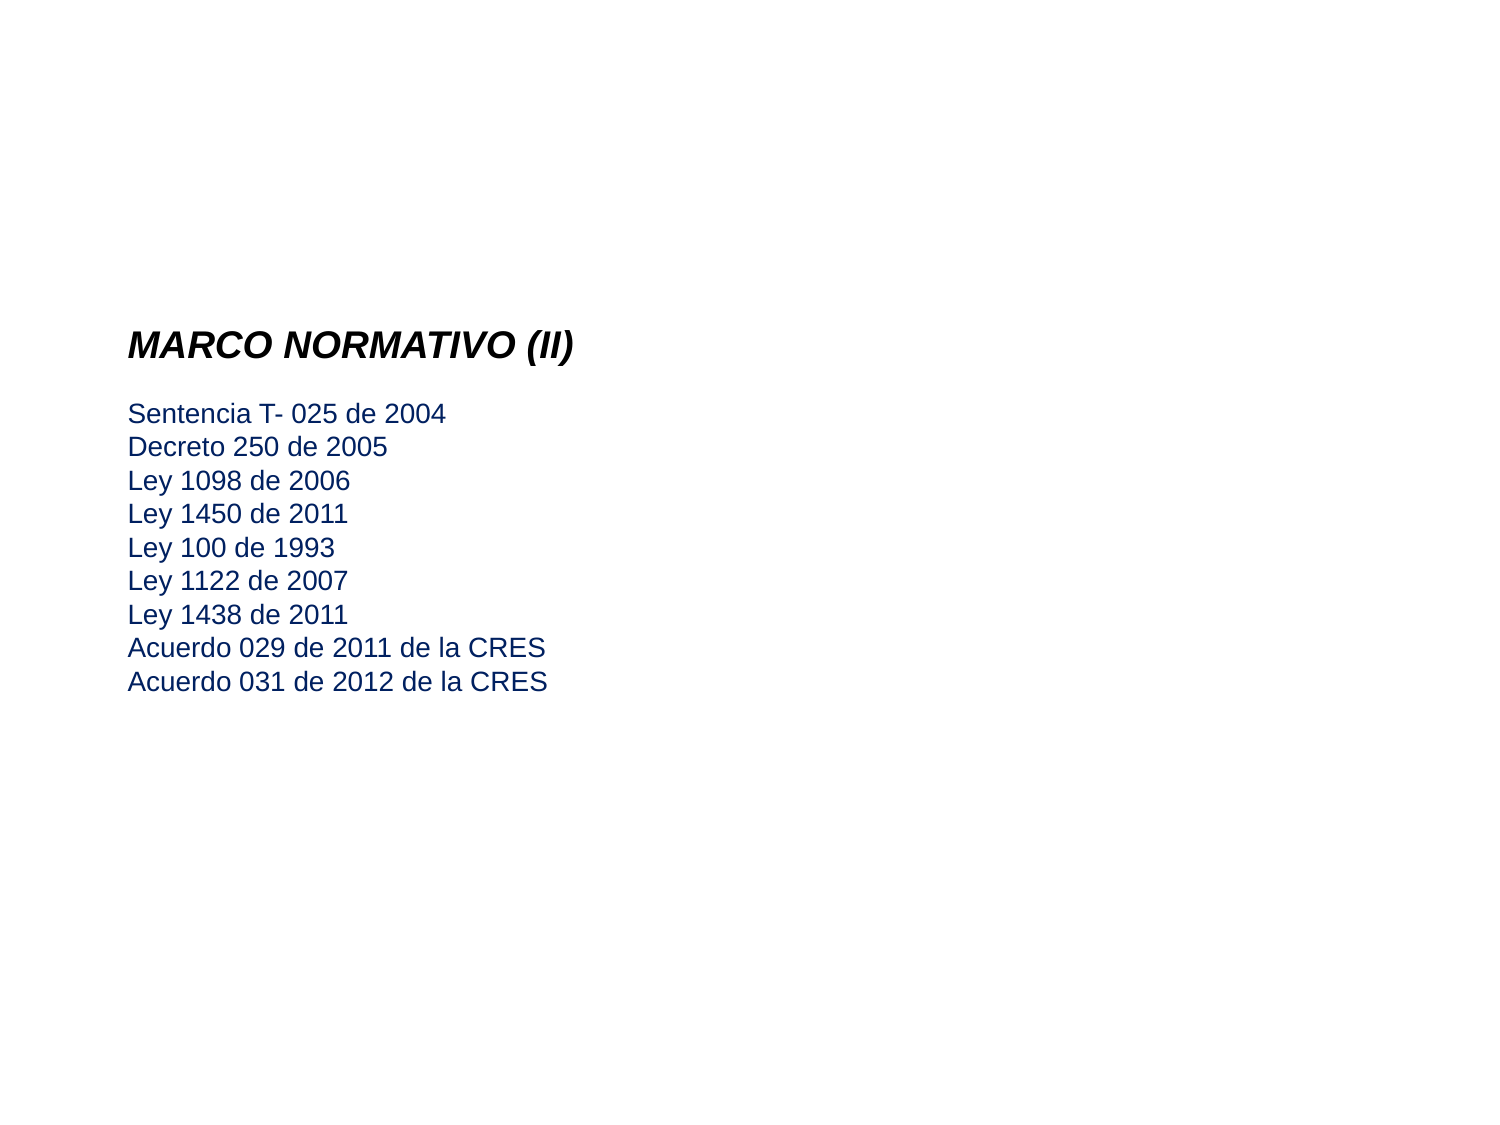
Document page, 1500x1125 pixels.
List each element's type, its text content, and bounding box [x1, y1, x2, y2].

title MARCO NORMATIVO (II) Sentencia T- 025 de 2004 Decreto 250 de 2005 Ley 1098 de 2006 Ley 1450 de 2011 Ley 100 de 1993 Ley 1122 de 2007 Ley 1438 de 2011 Acuerdo 029 de 2011 de la CRES Acuerdo 031 de 2012 de la CRES [112, 105, 1388, 950]
